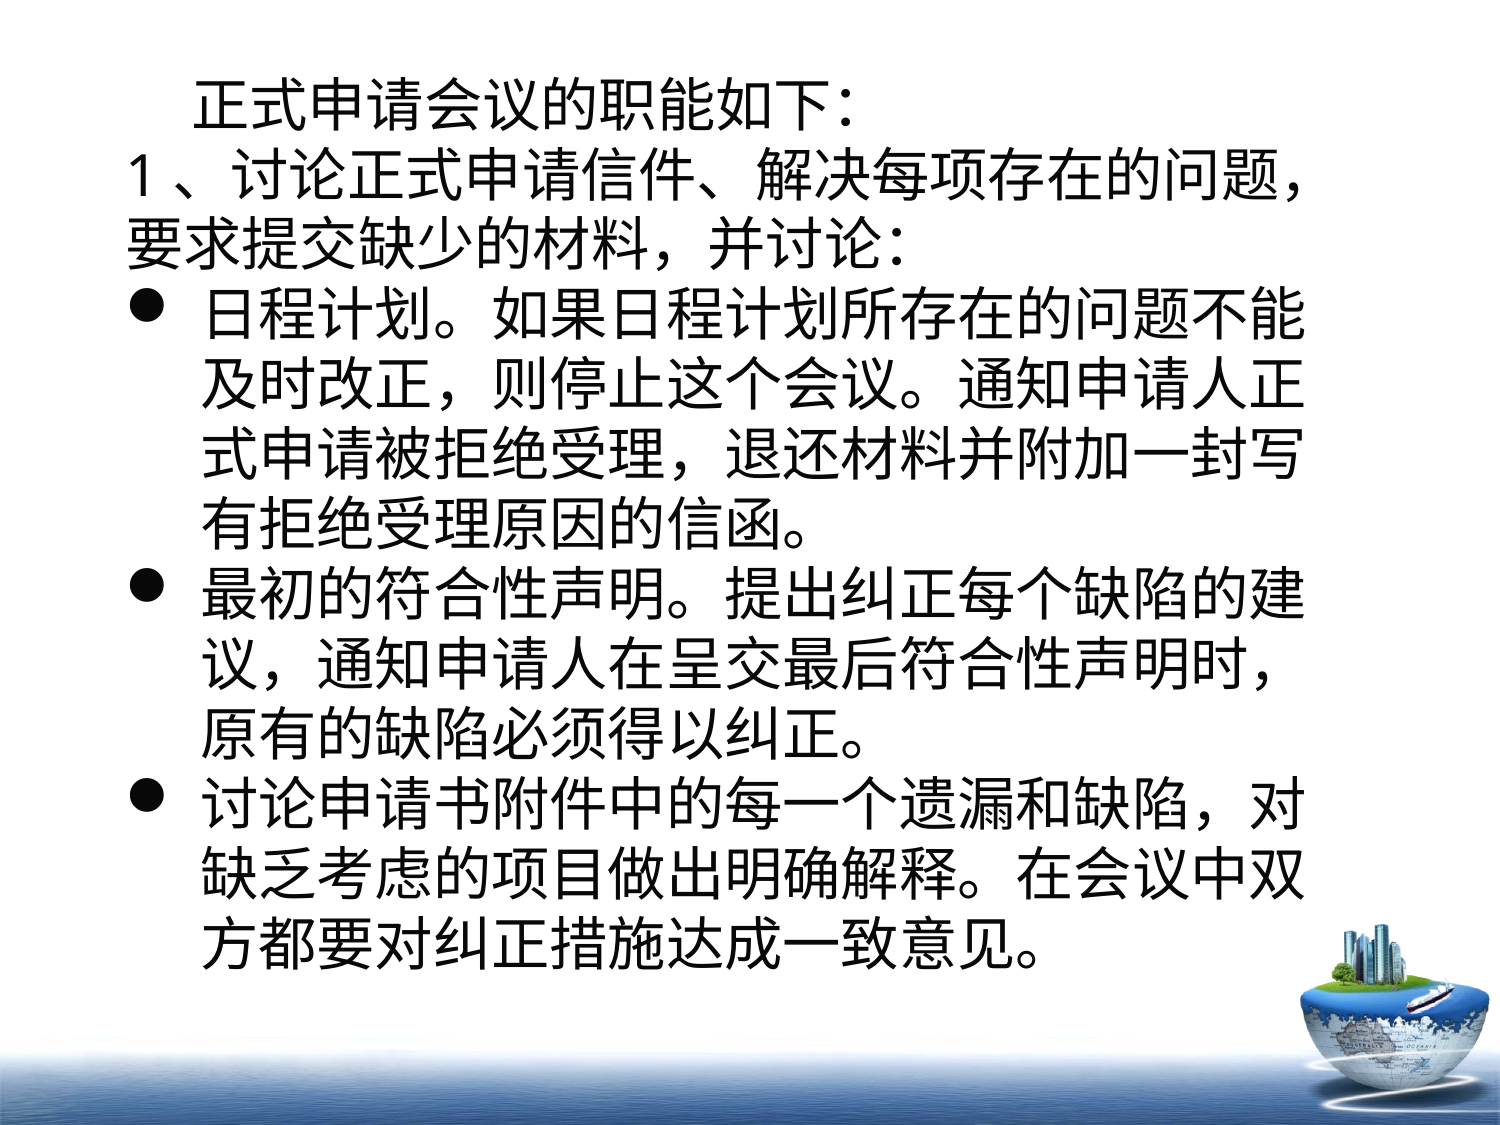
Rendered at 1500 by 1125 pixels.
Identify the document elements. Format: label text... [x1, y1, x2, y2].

text_box 正式申请会议的职能如下： 1、讨论正式申请信件、解决每项存在的问题，要求提交缺少的材料，并讨论： 日程计划。如果日程计划所存在的问题不能及时改正，则停止这个会议。通知申请人正式申请被拒绝受理，退还材料并附加一封写有拒绝受理原因的信函。 最初的符合性声明。提出纠正每个缺陷的建议，通知申请人在呈交最后符合性声明时，原有的缺陷必须得以纠正。 讨论申请书附件中的每一个遗漏和缺陷，对缺乏考虑的项目做出明确解释。在会议中双方都要对纠正措施达成一致意见。 [110, 60, 1365, 985]
picture [0, 920, 1500, 1125]
